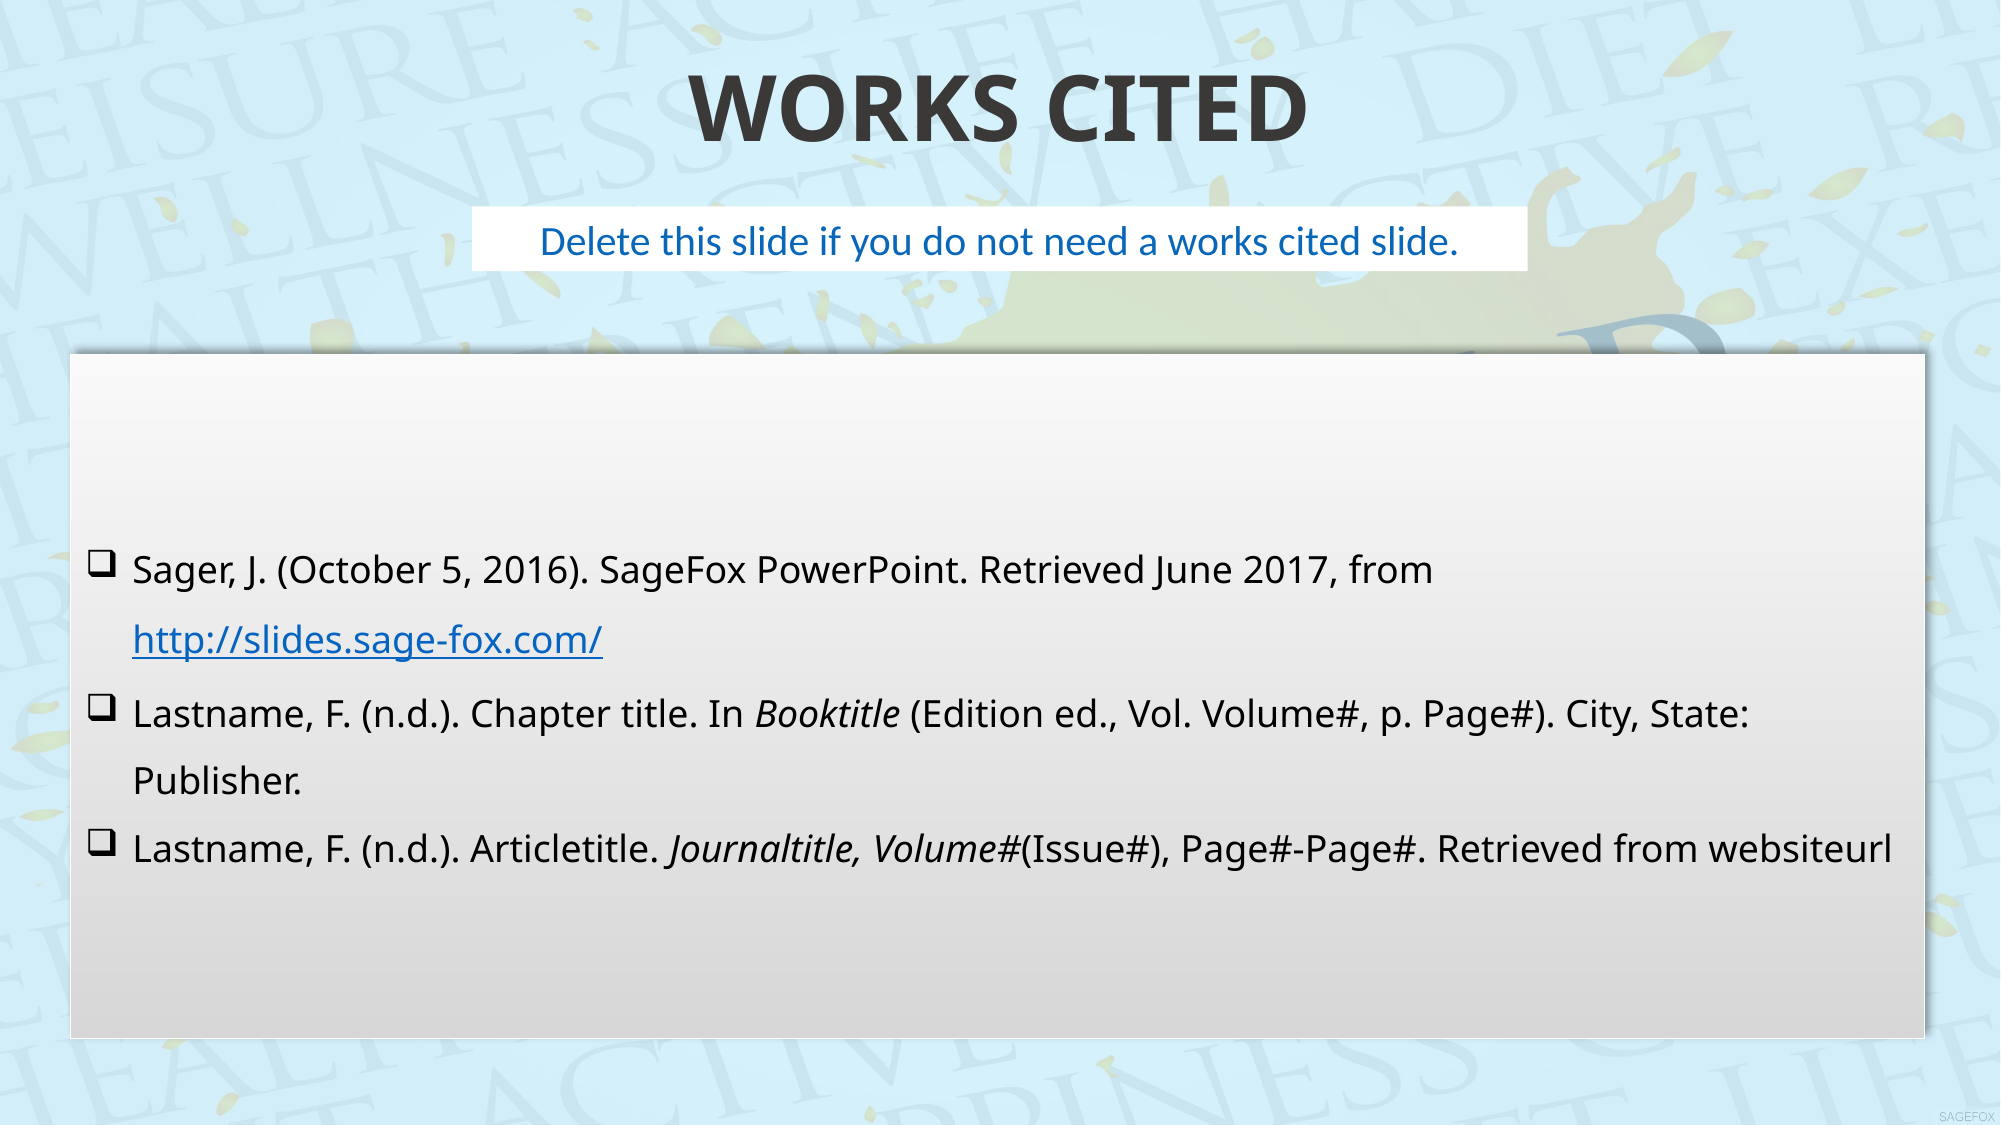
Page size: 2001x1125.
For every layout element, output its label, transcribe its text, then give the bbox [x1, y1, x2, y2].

text_box WORKS CITED [548, 42, 1452, 167]
text_box Delete this slide if you do not need a works cited slide. [472, 206, 1528, 272]
text_box Sager, J. (October 5, 2016). SageFox PowerPoint. Retrieved June 2017, from http://slides.sage-fox.com/ Lastname, F. (n.d.). Chapter title. In Booktitle (Edition ed., Vol. Volume#, p. Page#). City, State: Publisher. Lastname, F. (n.d.). Articletitle. Journaltitle, Volume#(Issue#), Page#-Page#. Retrieved from websiteurl [70, 354, 1925, 1039]
